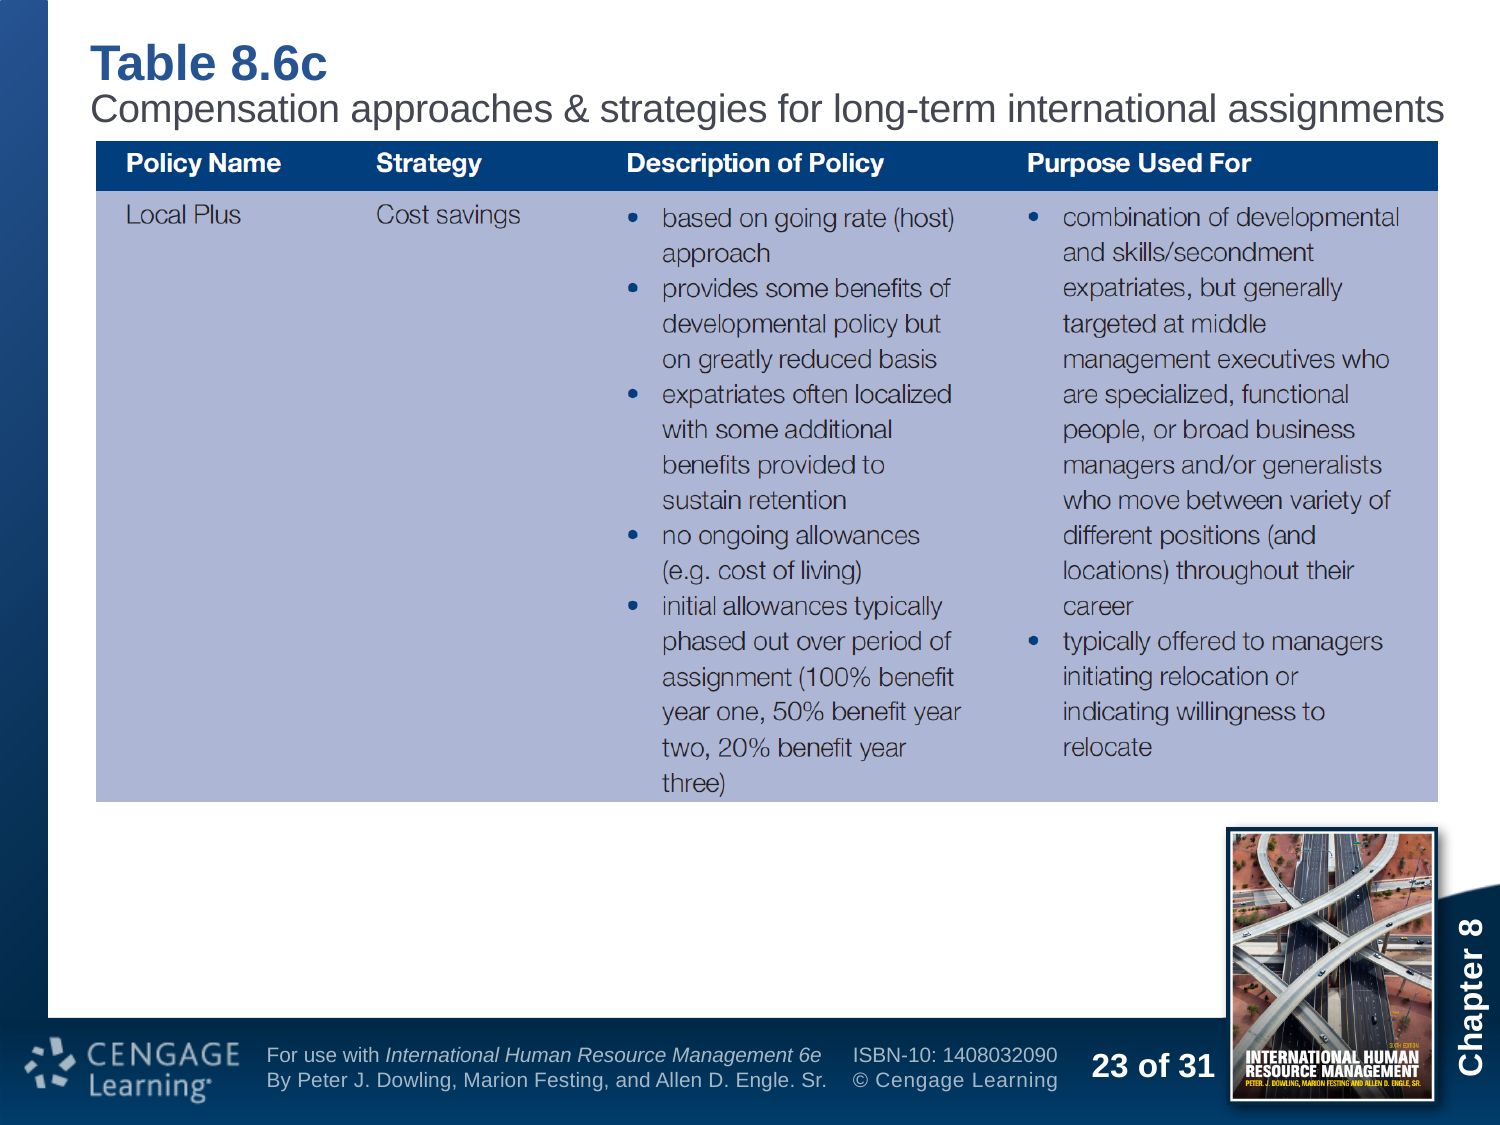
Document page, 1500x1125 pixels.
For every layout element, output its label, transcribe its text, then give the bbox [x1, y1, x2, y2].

list Compensation approaches & strategies for long-term international assignments [75, 80, 1500, 150]
picture [0, 827, 1500, 1125]
title Table 8.6c [75, 19, 1115, 103]
picture [95, 141, 1438, 803]
